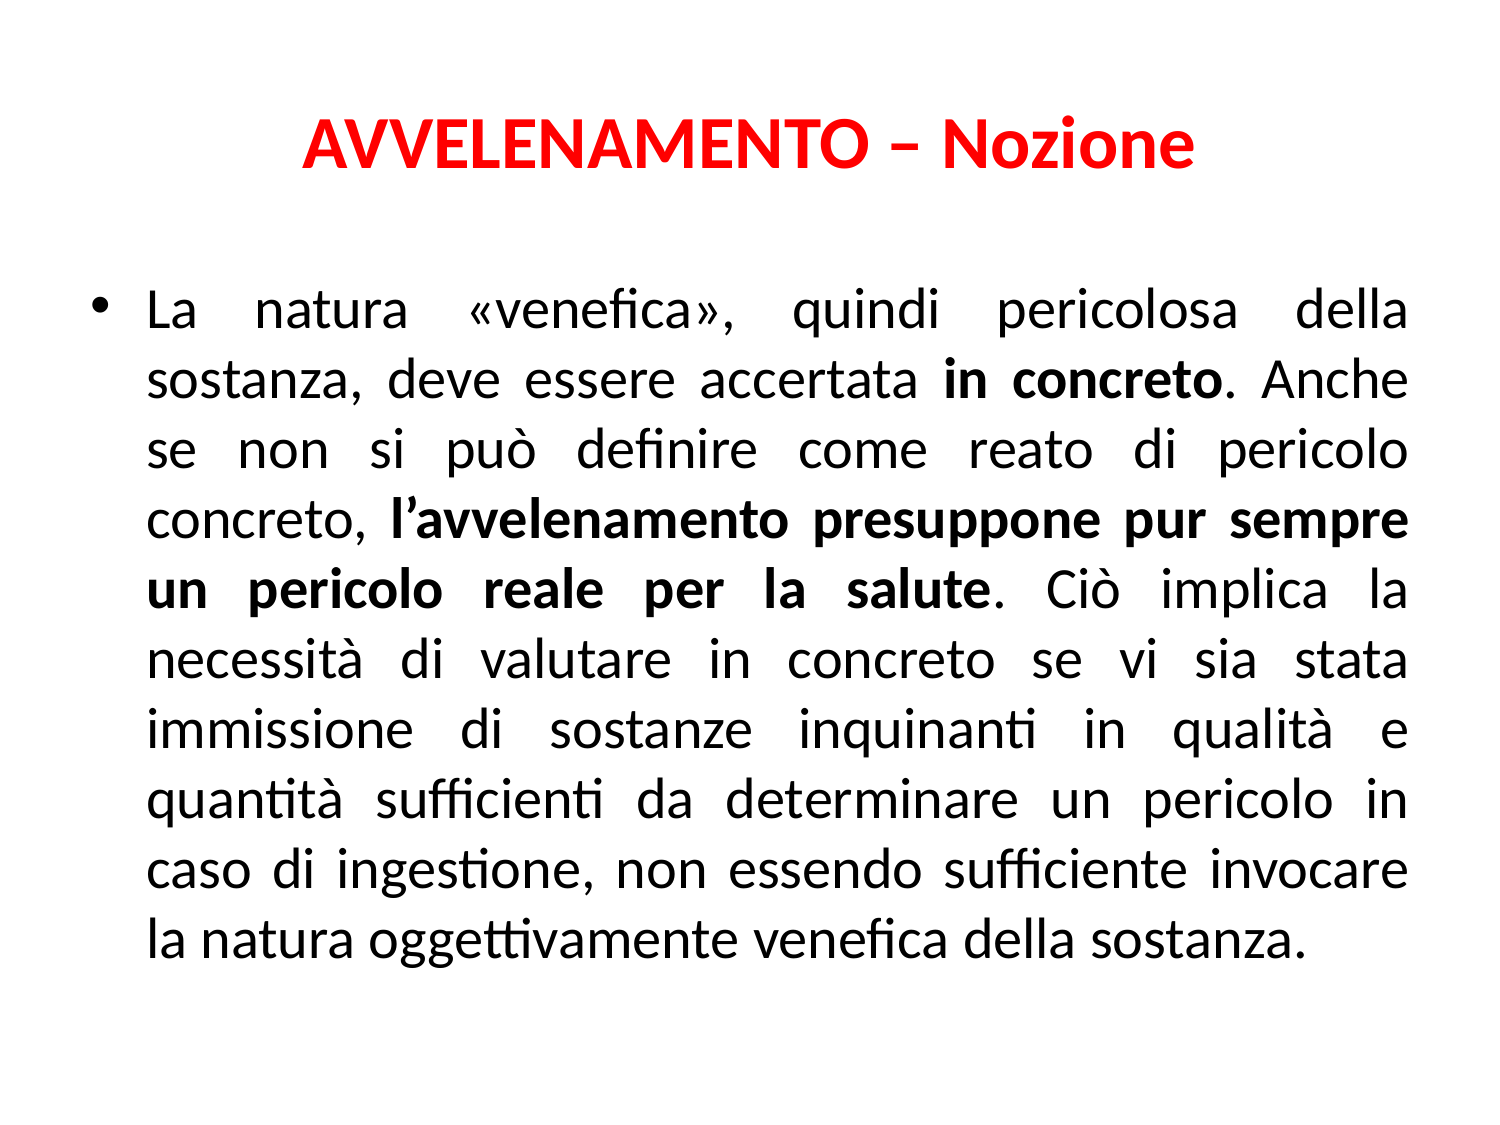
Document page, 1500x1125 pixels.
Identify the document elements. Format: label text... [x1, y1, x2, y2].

list La natura «venefica», quindi pericolosa della sostanza, deve essere accertata in concreto. Anche se non si può definire come reato di pericolo concreto, l’avvelenamento presuppone pur sempre un pericolo reale per la salute. Ciò implica la necessità di valutare in concreto se vi sia stata immissione di sostanze inquinanti in qualità e quantità sufficienti da determinare un pericolo in caso di ingestione, non essendo sufficiente invocare la natura oggettivamente venefica della sostanza. [75, 262, 1425, 1005]
title AVVELENAMENTO – Nozione [75, 45, 1425, 233]
